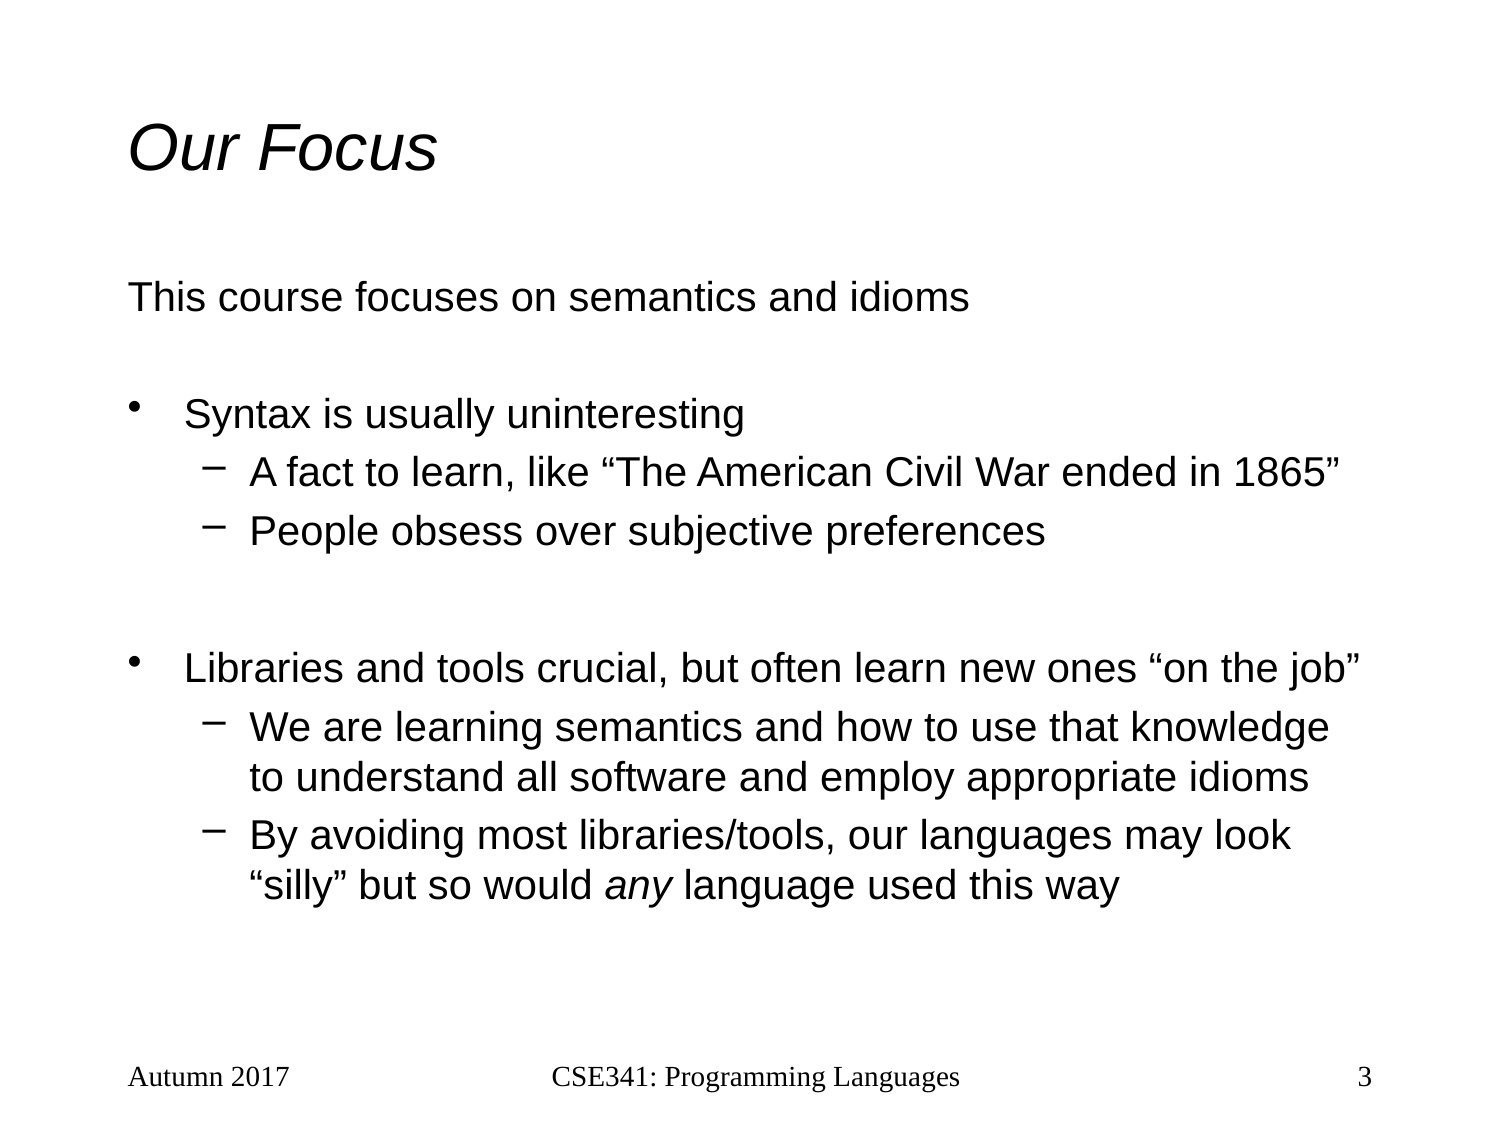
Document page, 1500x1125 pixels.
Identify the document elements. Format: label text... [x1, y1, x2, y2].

list This course focuses on semantics and idioms Syntax is usually uninteresting A fact to learn, like “The American Civil War ended in 1865” People obsess over subjective preferences Libraries and tools crucial, but often learn new ones “on the job” We are learning semantics and how to use that knowledge to understand all software and employ appropriate idioms By avoiding most libraries/tools, our languages may look “silly” but so would any language used this way [112, 262, 1388, 1001]
slide_number 3 [1074, 1049, 1388, 1125]
slide_number Autumn 2017 [112, 1049, 426, 1125]
footer CSE341: Programming Languages [474, 1049, 1038, 1125]
title Our Focus [112, 49, 1388, 238]
